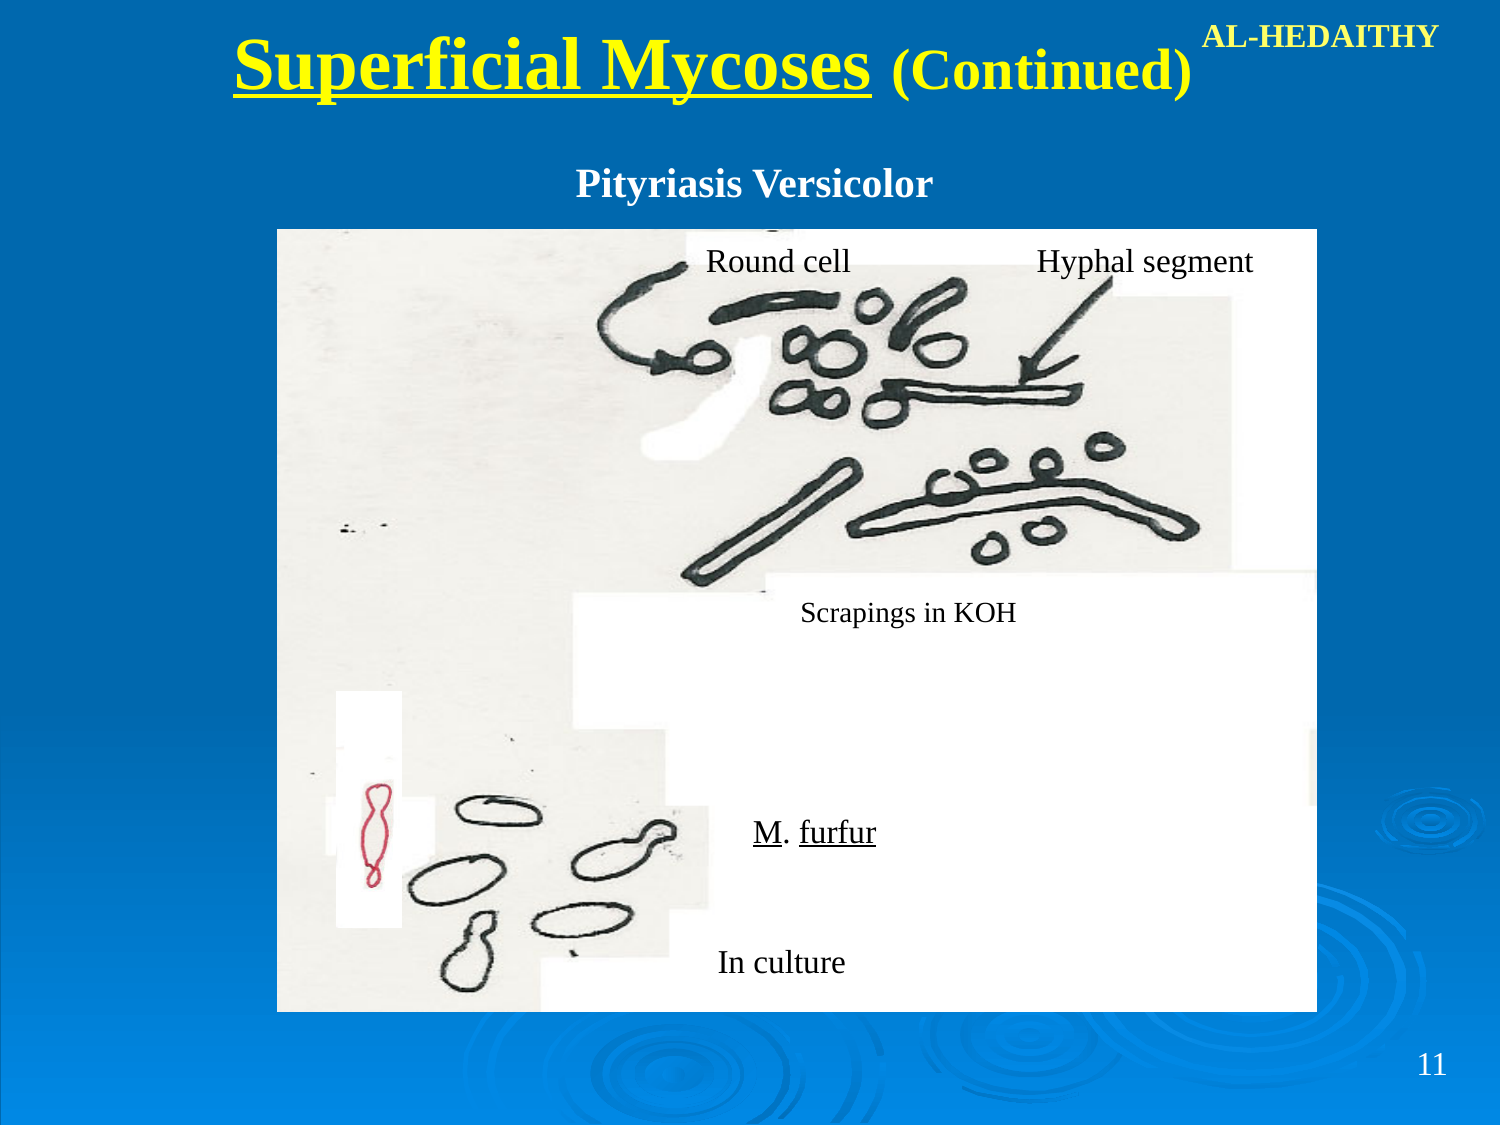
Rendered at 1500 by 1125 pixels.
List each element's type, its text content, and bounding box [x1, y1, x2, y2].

text_box AL-HEDAITHY [1186, 7, 1471, 62]
text_box 11 [1364, 1034, 1500, 1090]
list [336, 691, 402, 928]
text_box Superficial Mycoses (Continued) [218, 7, 1235, 112]
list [277, 229, 1318, 1012]
text_box Pityriasis Versicolor [560, 148, 999, 214]
